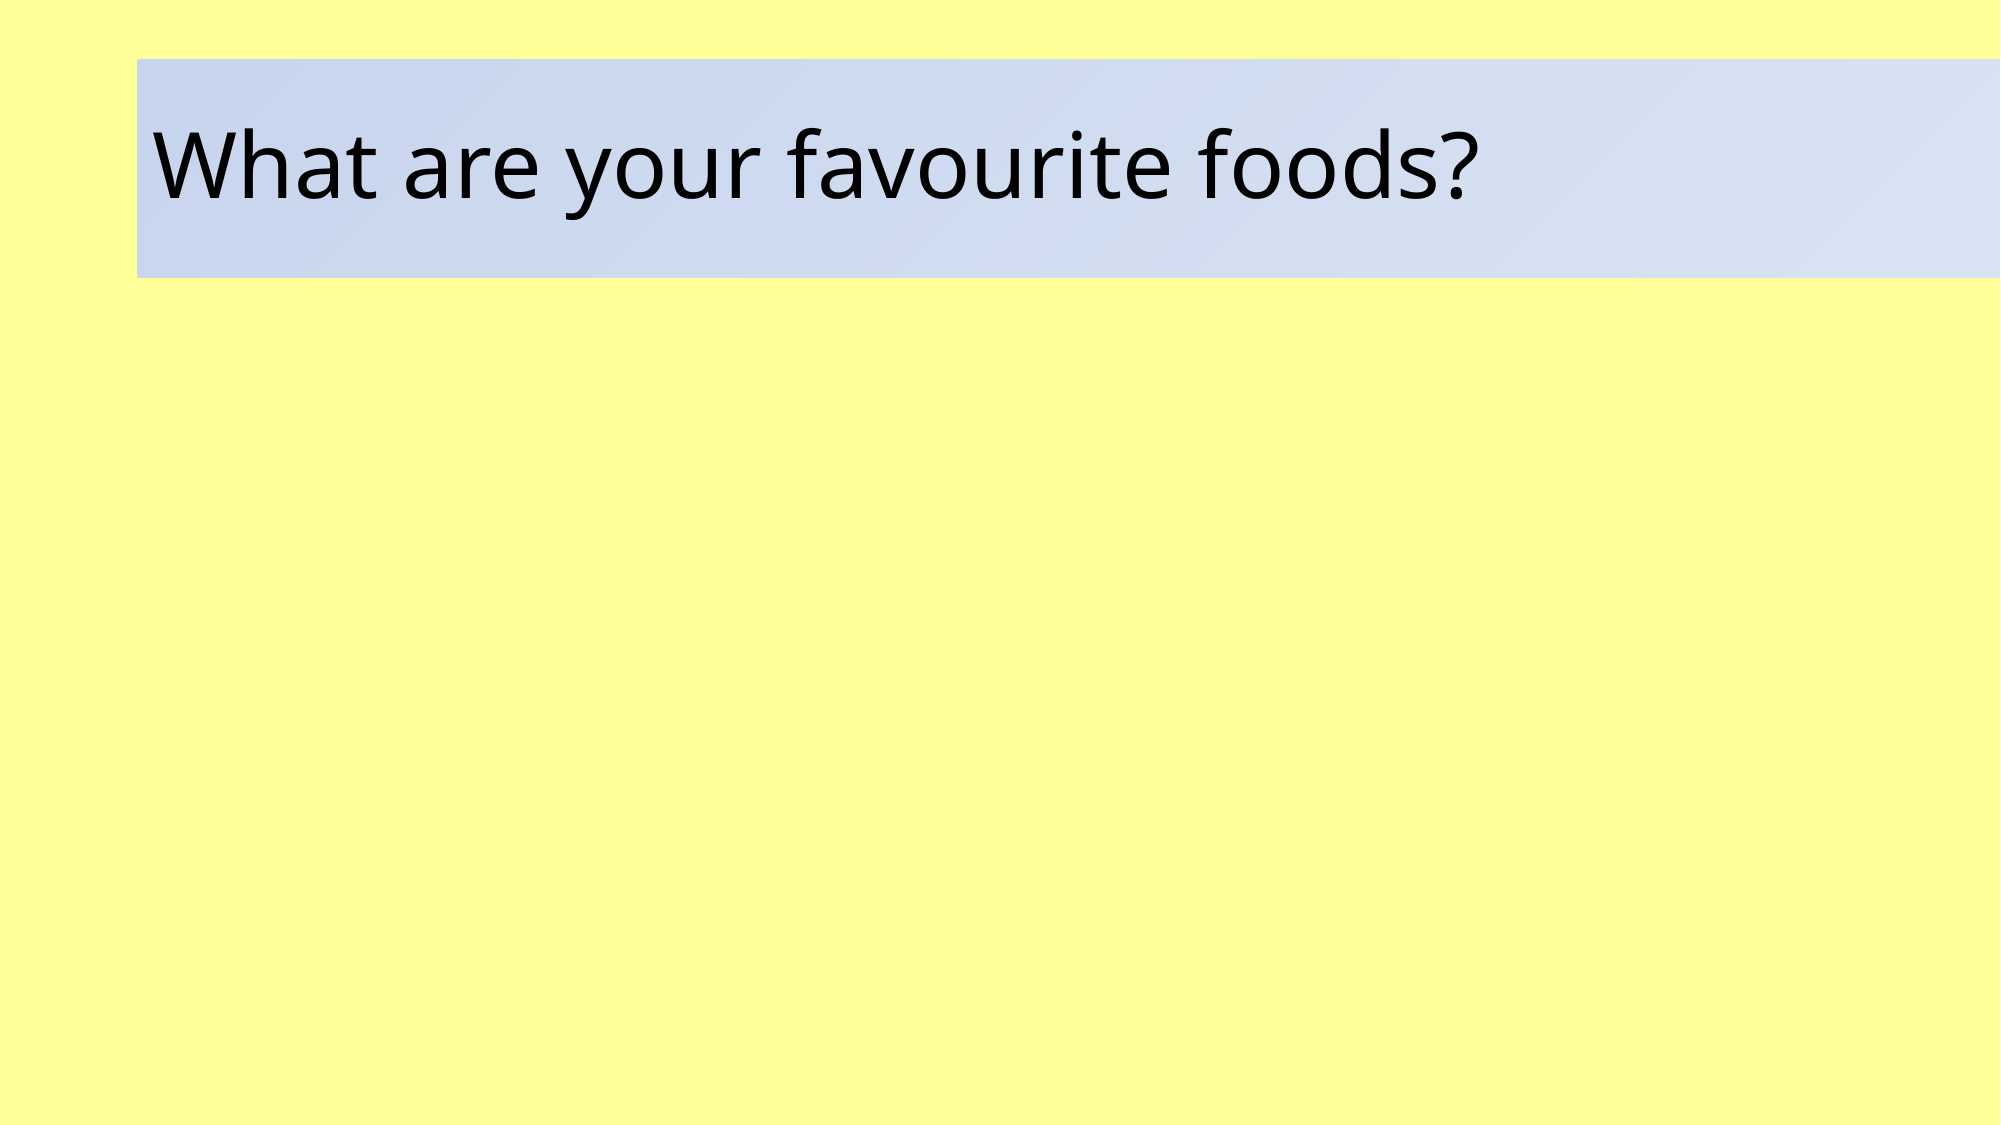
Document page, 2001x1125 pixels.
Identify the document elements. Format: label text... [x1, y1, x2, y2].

title What are your favourite foods? [137, 59, 1863, 278]
